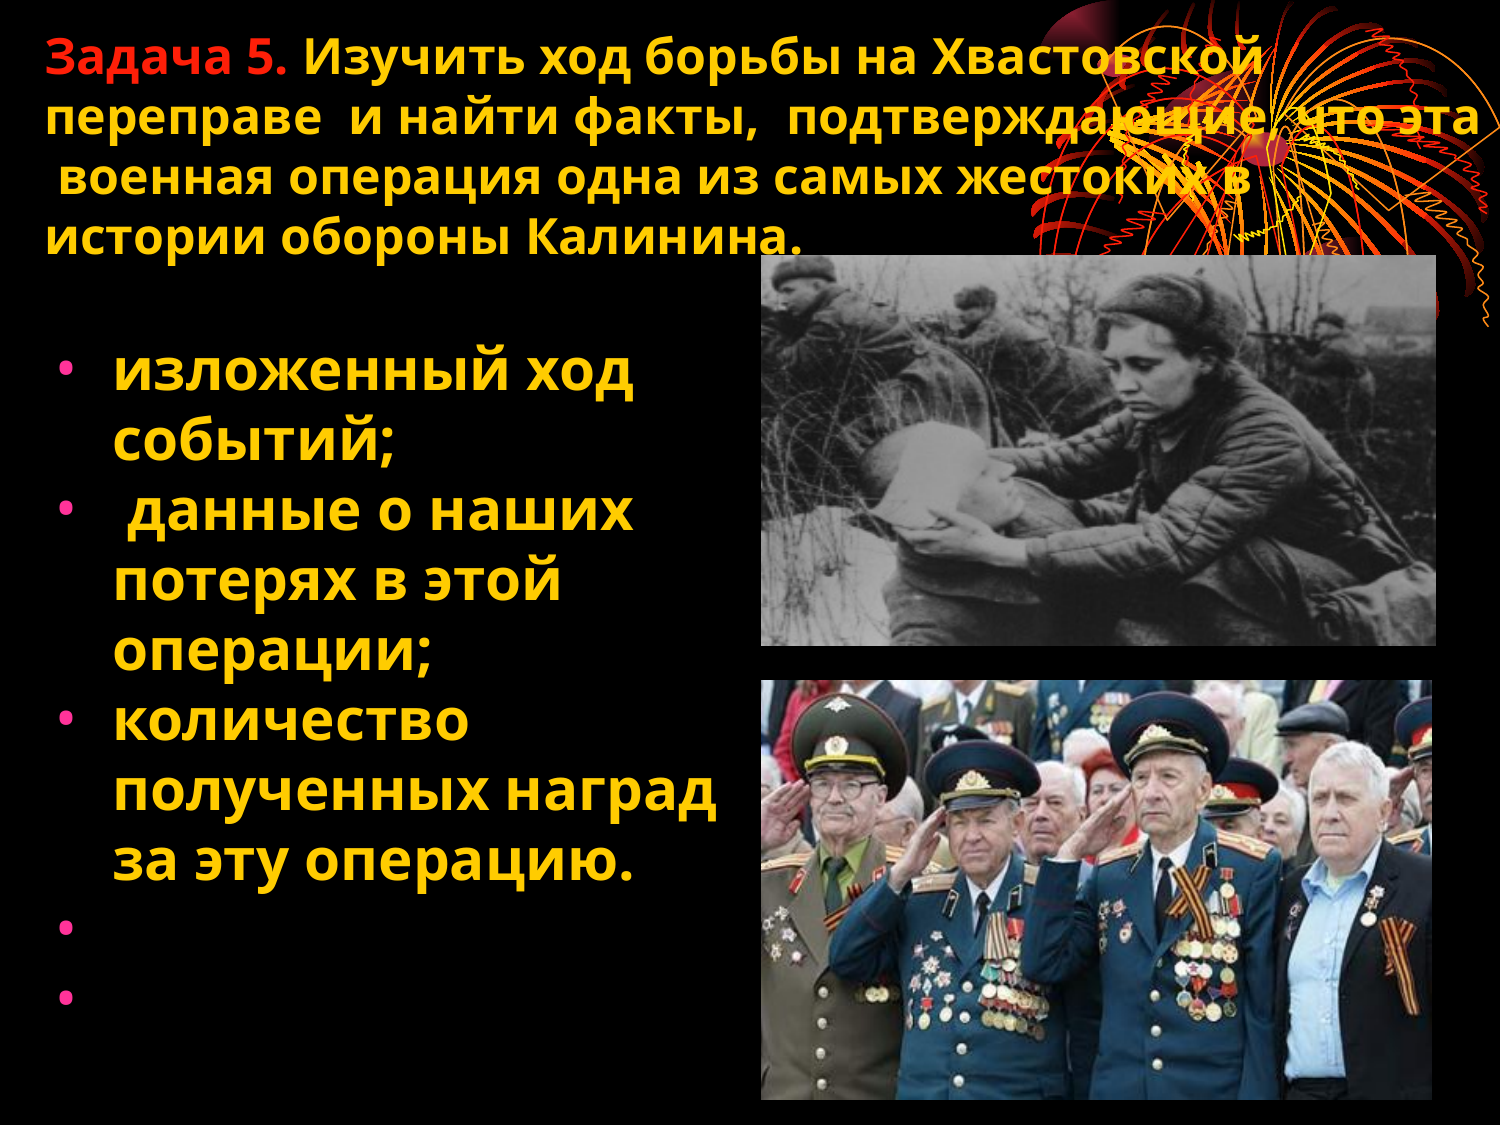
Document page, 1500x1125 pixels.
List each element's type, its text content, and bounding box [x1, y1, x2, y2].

picture [761, 255, 1436, 646]
picture [761, 680, 1432, 1100]
text_box Задача 5. Изучить ход борьбы на Хвастовской переправе и найти факты, подтверждающие, что эта военная операция одна из самых жестоких в истории обороны Калинина. [29, 0, 1500, 290]
text_box изложенный ход событий; данные о наших потерях в этой операции; количество полученных наград за эту операцию. [41, 324, 738, 1125]
